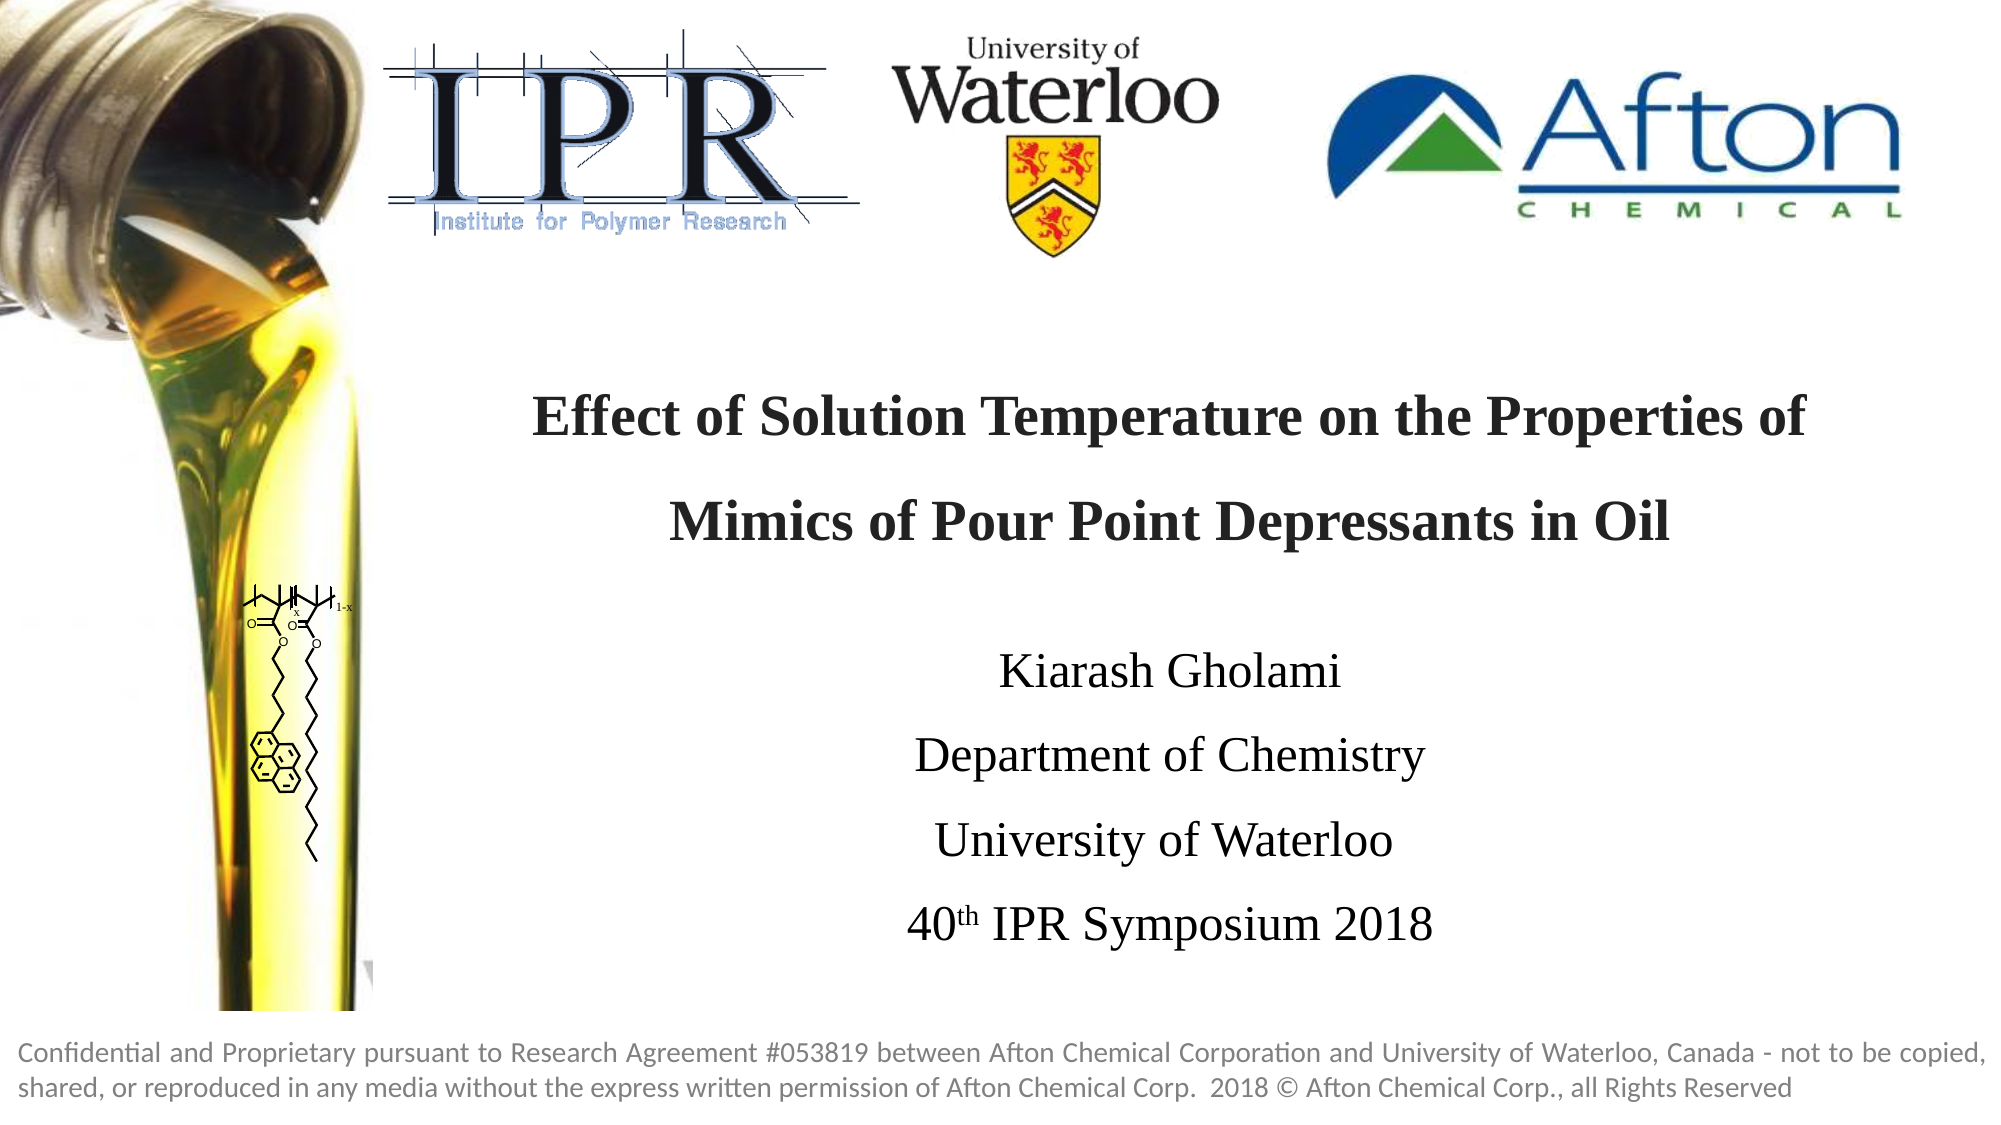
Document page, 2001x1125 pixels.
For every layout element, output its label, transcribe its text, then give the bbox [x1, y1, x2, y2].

picture [1315, 49, 1914, 241]
title Effect of Solution Temperature on the Properties of Mimics of Pour Point Depressants in Oil [452, 235, 1889, 630]
picture [869, 27, 1239, 268]
subtitle Kiarash Gholami Department of Chemistry University of Waterloo 40th IPR Symposium 2018 [597, 629, 1744, 858]
picture [0, 0, 866, 1011]
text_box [241, 582, 357, 872]
footer Confidential and Proprietary pursuant to Research Agreement #053819 between Afton Chemical Corporation and University of Waterloo, Canada - not to be copied, shared, or reproduced in any media without the express written permission of Afton Chemical Corp. 2018 © Afton Chemical Corp., all Rights Reserved [2, 988, 2000, 1125]
